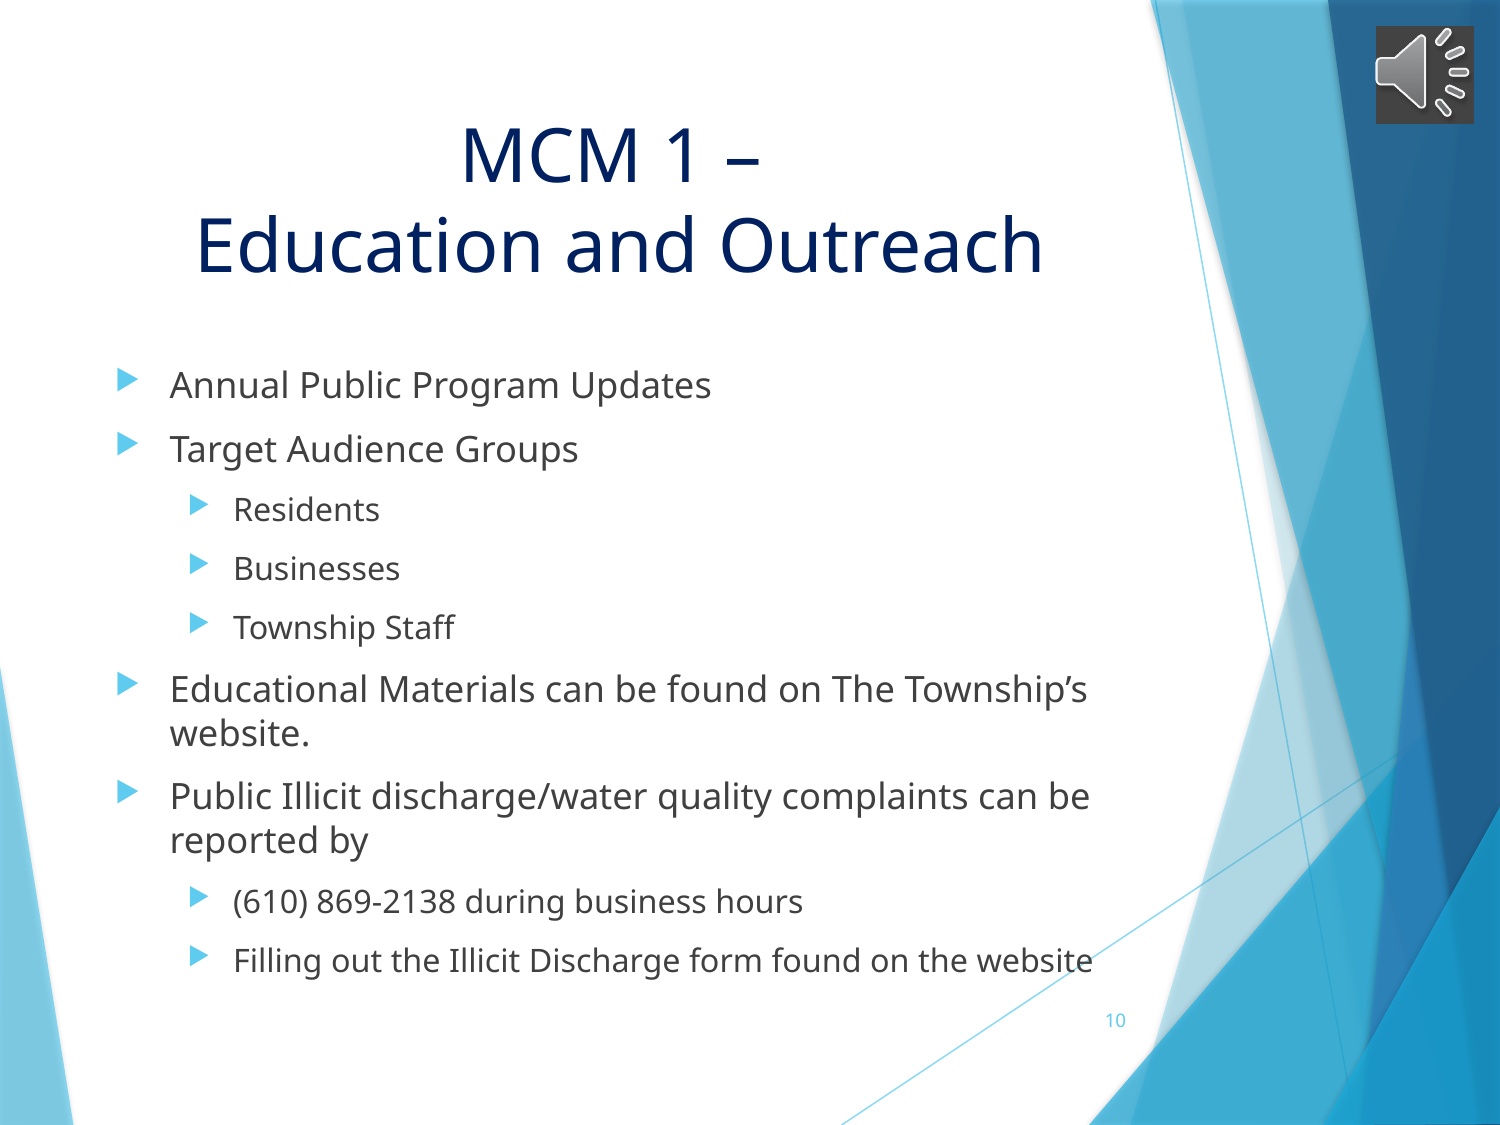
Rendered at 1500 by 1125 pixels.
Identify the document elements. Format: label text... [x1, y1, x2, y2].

picture [1374, 24, 1476, 126]
list Annual Public Program Updates Target Audience Groups Residents Businesses Township Staff Educational Materials can be found on The Township’s website. Public Illicit discharge/water quality complaints can be reported by (610) 869-2138 during business hours Filling out the Illicit Discharge form found on the website [99, 354, 1142, 992]
slide_number 10 [1057, 991, 1142, 1051]
title MCM 1 – Education and Outreach [99, 99, 1142, 317]
